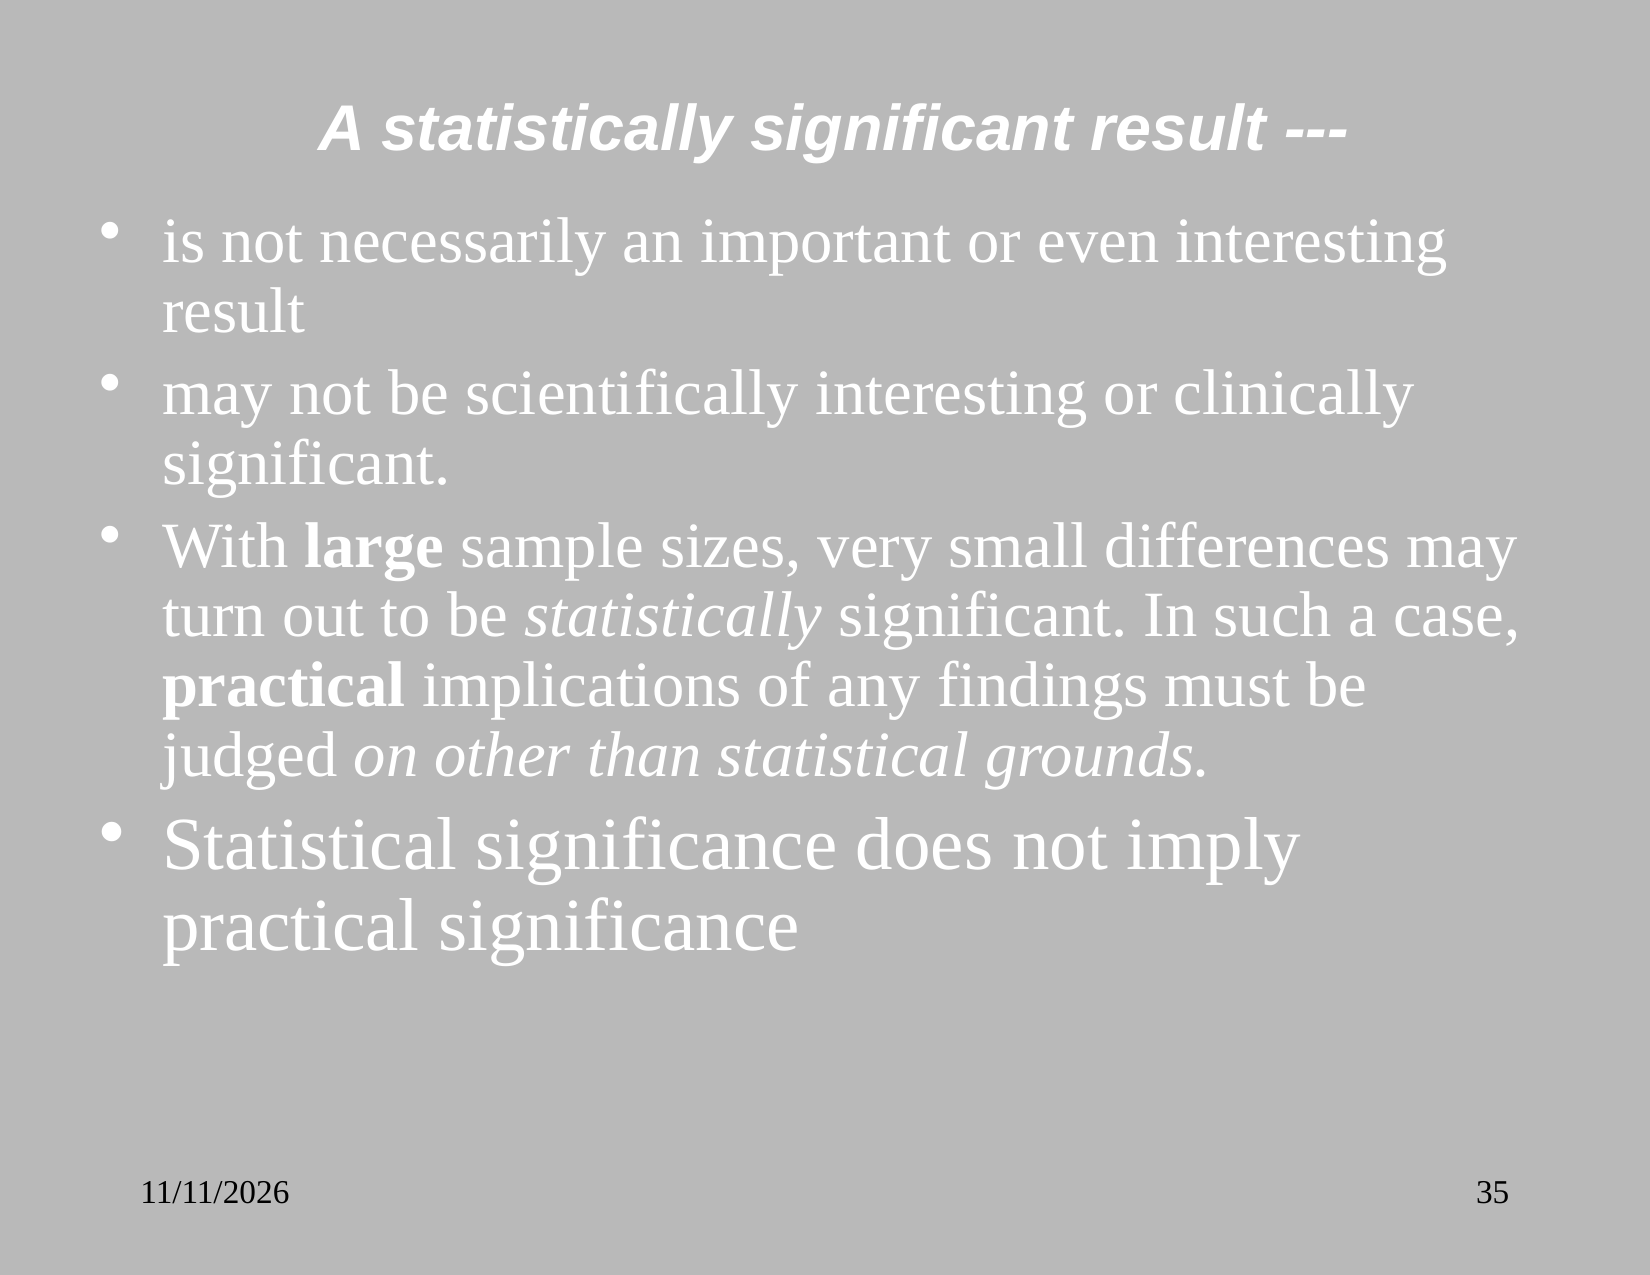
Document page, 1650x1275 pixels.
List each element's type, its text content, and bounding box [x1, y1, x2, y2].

title A statistically significant result --- [82, 51, 1568, 198]
list is not necessarily an important or even interesting result may not be scientifically interesting or clinically significant. With large sample sizes, very small differences may turn out to be statistically significant. In such a case, practical implications of any findings must be judged on other than statistical grounds. Statistical significance does not imply practical significance [82, 198, 1568, 1247]
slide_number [123, 1161, 468, 1247]
slide_number 35 [1182, 1161, 1527, 1247]
